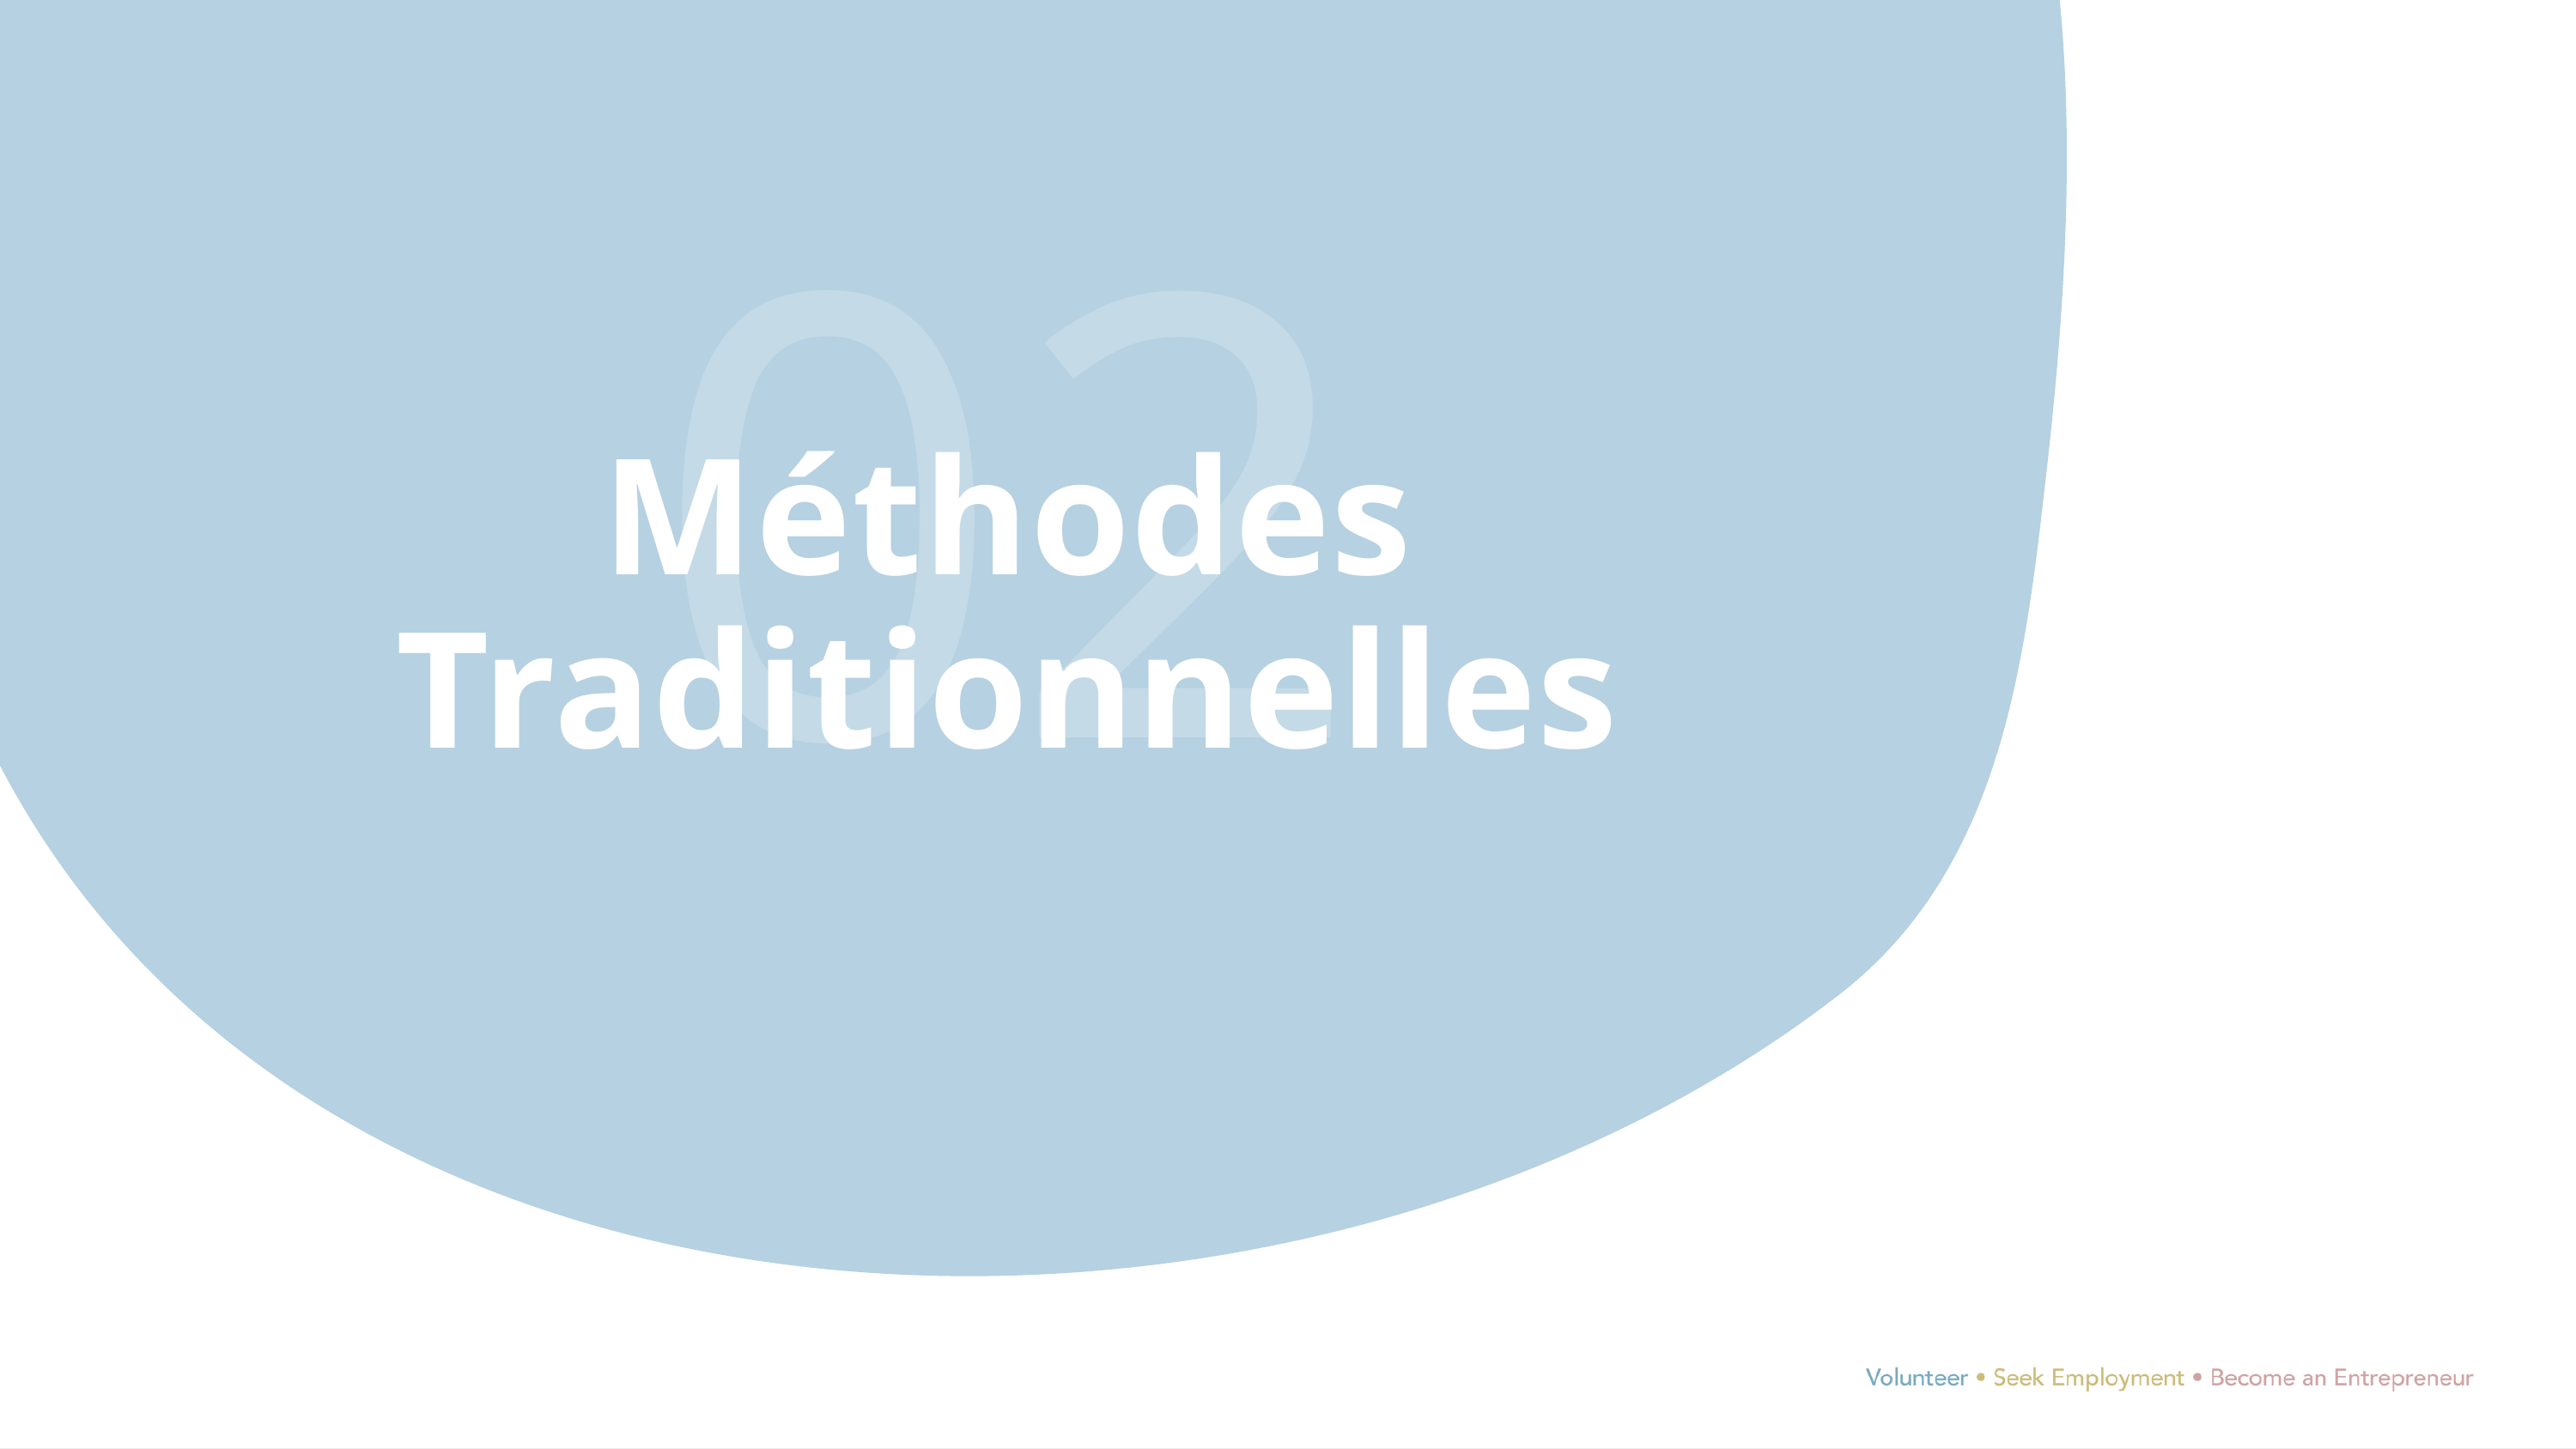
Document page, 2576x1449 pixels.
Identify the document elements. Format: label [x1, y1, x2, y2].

text_box [1827, 1347, 2538, 1421]
text_box [7, 10, 2069, 1335]
